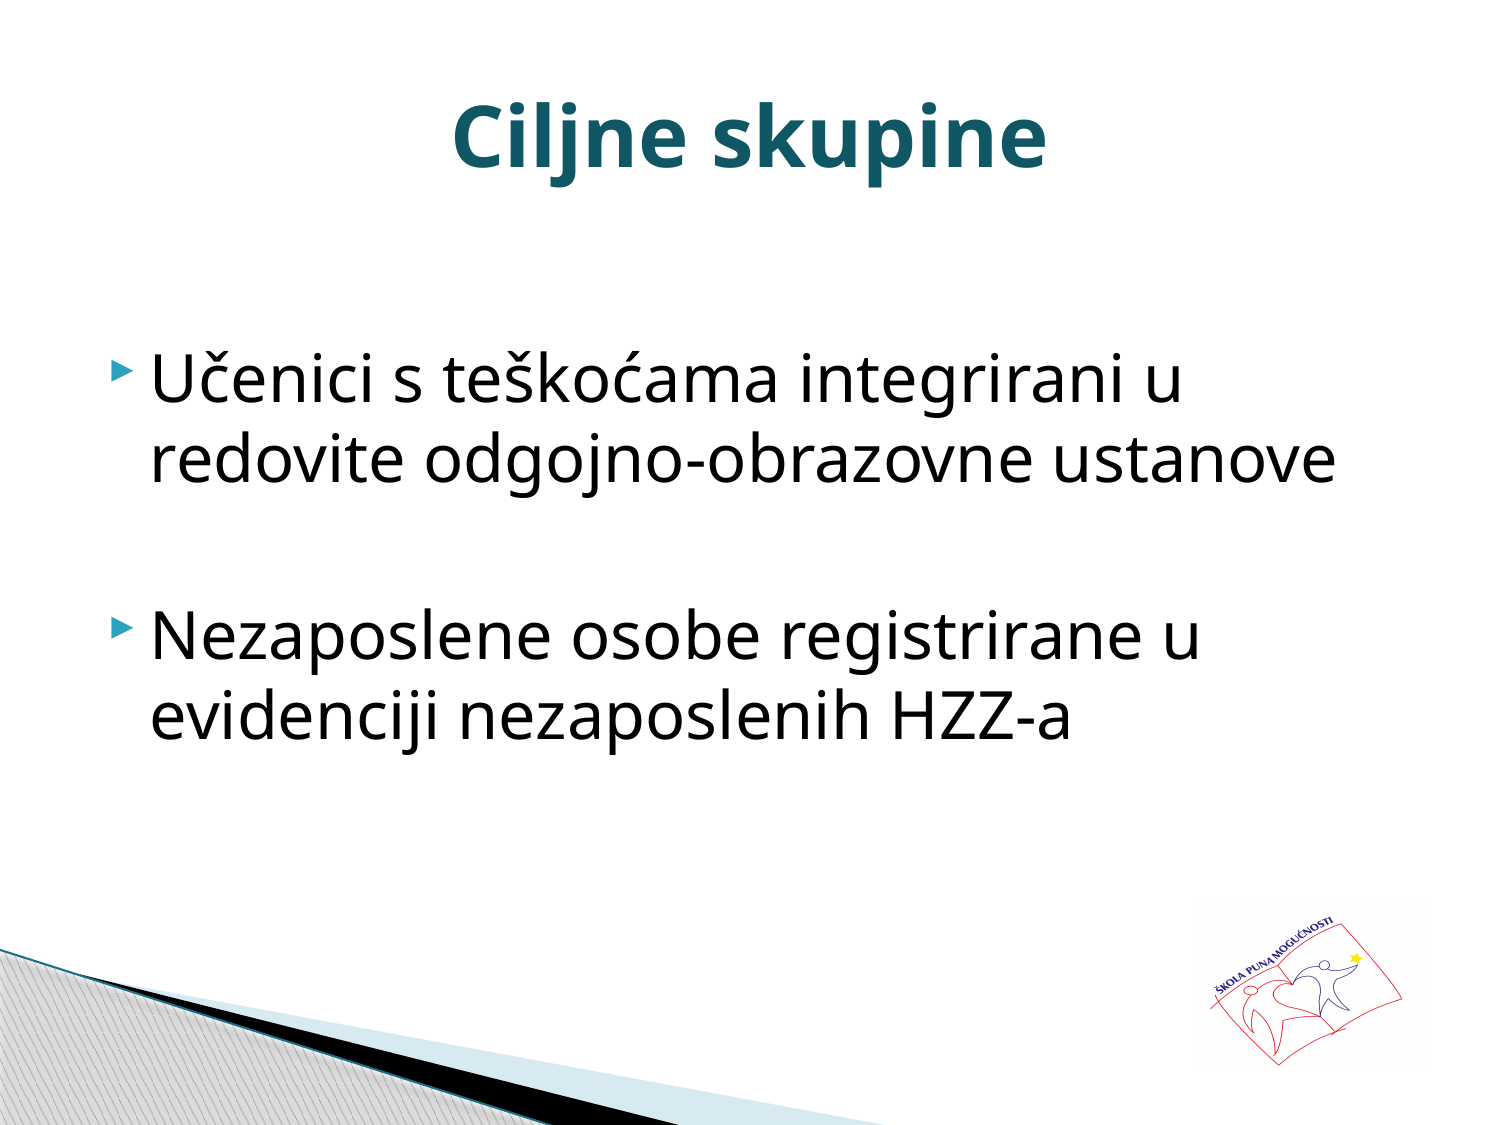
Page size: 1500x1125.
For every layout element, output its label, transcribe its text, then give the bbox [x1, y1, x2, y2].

list Učenici s teškoćama integrirani u redovite odgojno-obrazovne ustanove Nezaposlene osobe registrirane u evidenciji nezaposlenih HZZ-a [75, 328, 1425, 986]
picture [1195, 902, 1430, 1070]
title Ciljne skupine [75, 45, 1425, 223]
